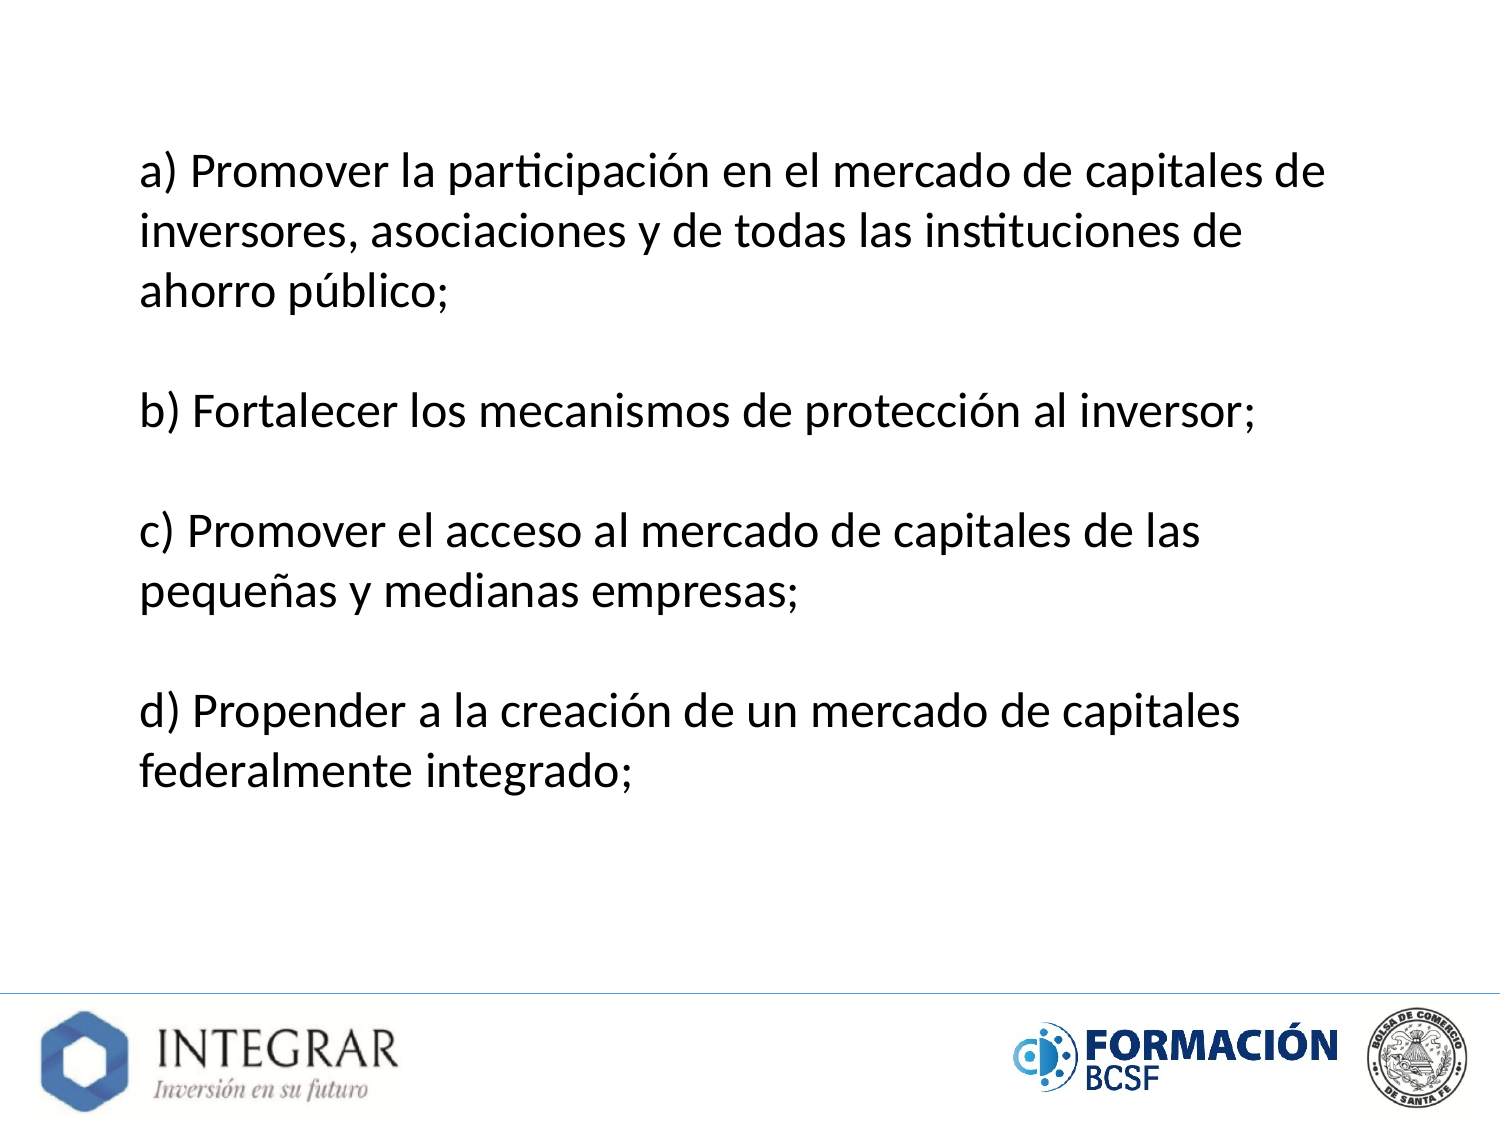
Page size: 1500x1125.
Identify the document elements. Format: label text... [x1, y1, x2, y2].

picture [998, 1009, 1347, 1109]
picture [1361, 996, 1476, 1125]
text_box a) Promover la participación en el mercado de capitales de inversores, asociaciones y de todas las instituciones de ahorro público; b) Fortalecer los mecanismos de protección al inversor; c) Promover el acceso al mercado de capitales de las pequeñas y medianas empresas; d) Propender a la creación de un mercado de capitales federalmente integrado; [125, 129, 1375, 865]
picture [30, 1000, 410, 1123]
